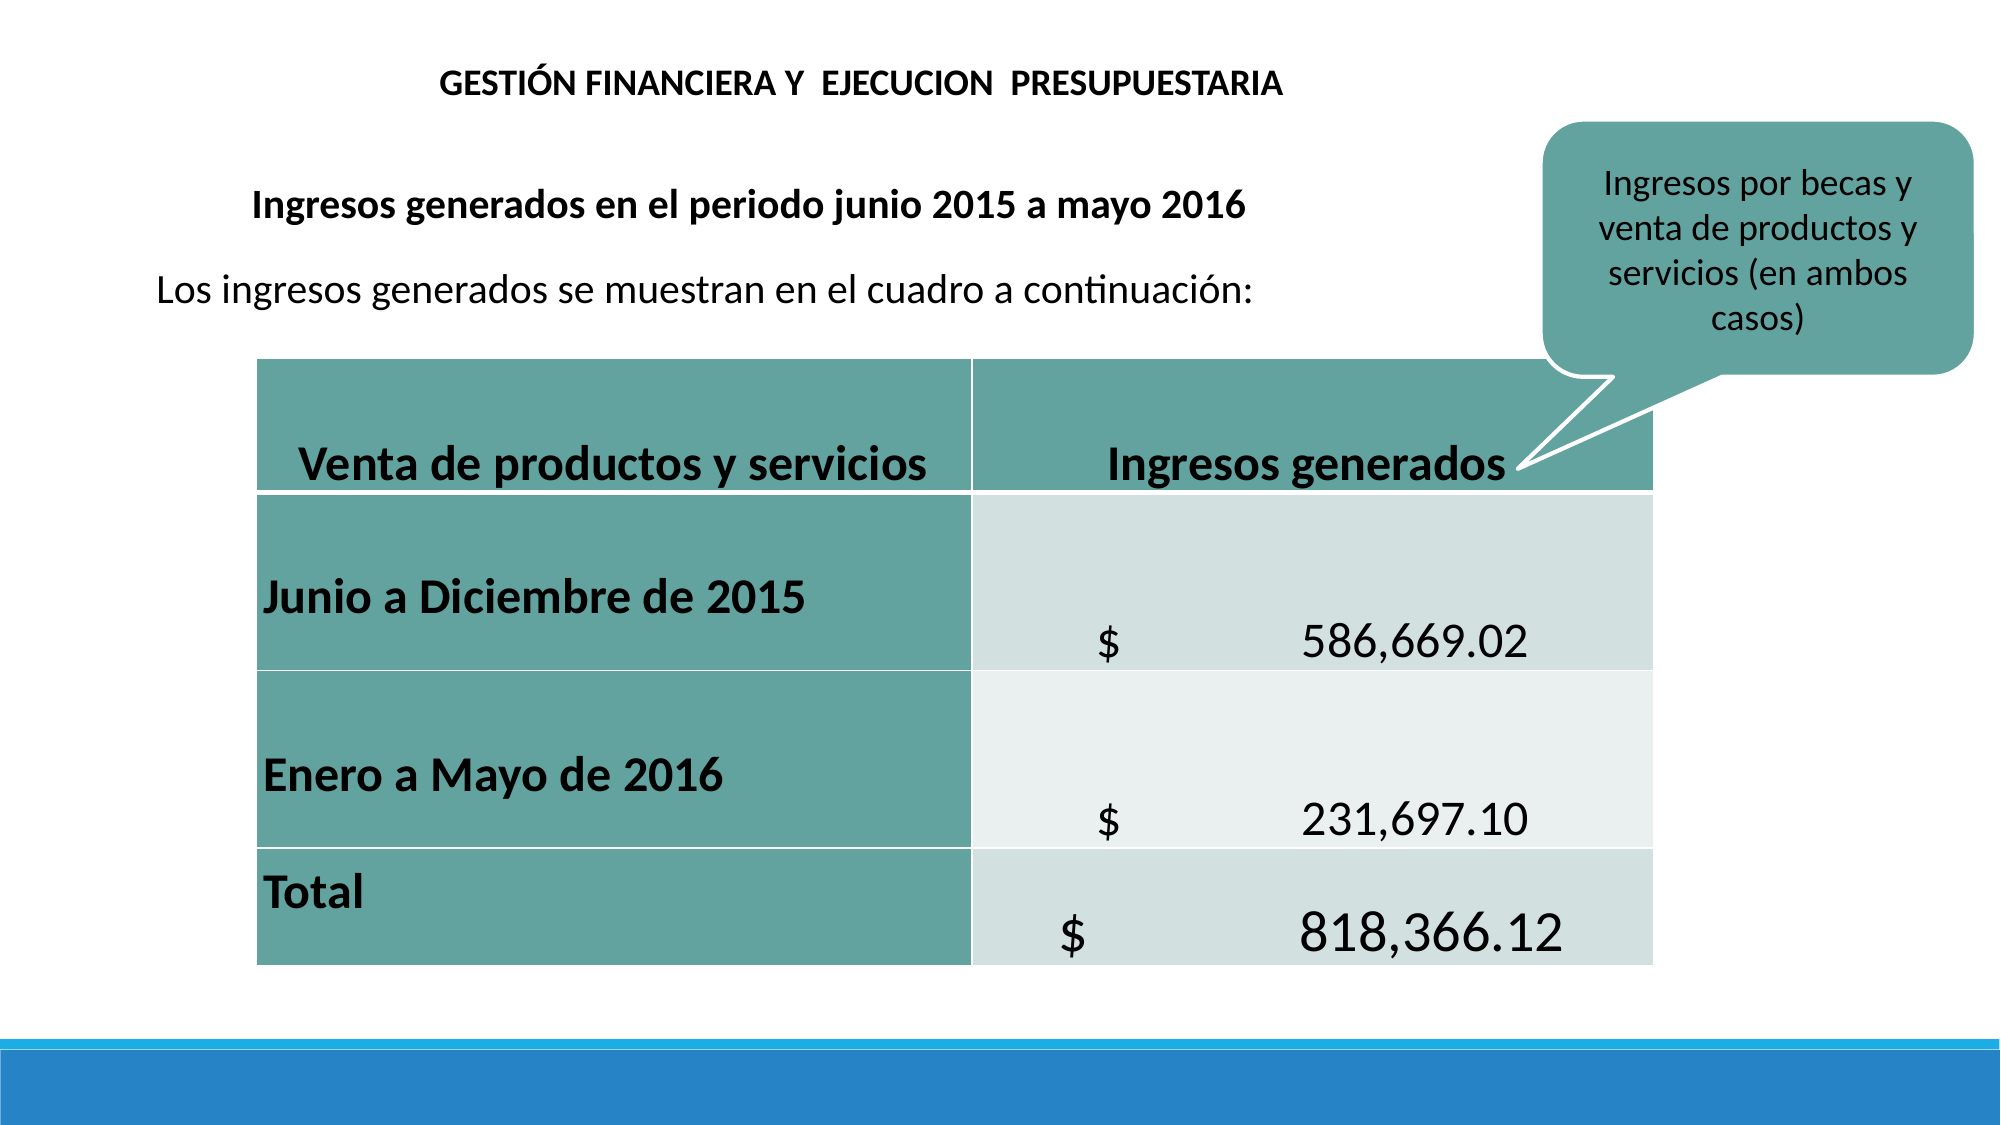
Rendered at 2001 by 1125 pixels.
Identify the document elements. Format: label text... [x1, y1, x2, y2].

table_cell $ 818,366.12 [973, 849, 1653, 965]
table_cell $ 231,697.10 [973, 671, 1653, 847]
text_box GESTIÓN FINANCIERA Y EJECUCION PRESUPUESTARIA [424, 50, 1300, 111]
text_box Los ingresos generados se muestran en el cuadro a continuación: [103, 247, 1309, 320]
table_cell Enero a Mayo de 2016 [257, 671, 971, 847]
table_cell Junio a Diciembre de 2015 [257, 495, 971, 670]
table_cell $ 586,669.02 [973, 495, 1653, 670]
table_header Venta de productos y servicios [257, 359, 971, 490]
table_header Ingresos generados [973, 359, 1653, 490]
table_cell Total [257, 849, 971, 965]
text_box Ingresos generados en el periodo junio 2015 a mayo 2016 [236, 169, 1263, 235]
text_box Ingresos por becas y venta de productos y servicios (en ambos casos) [1515, 117, 1978, 471]
